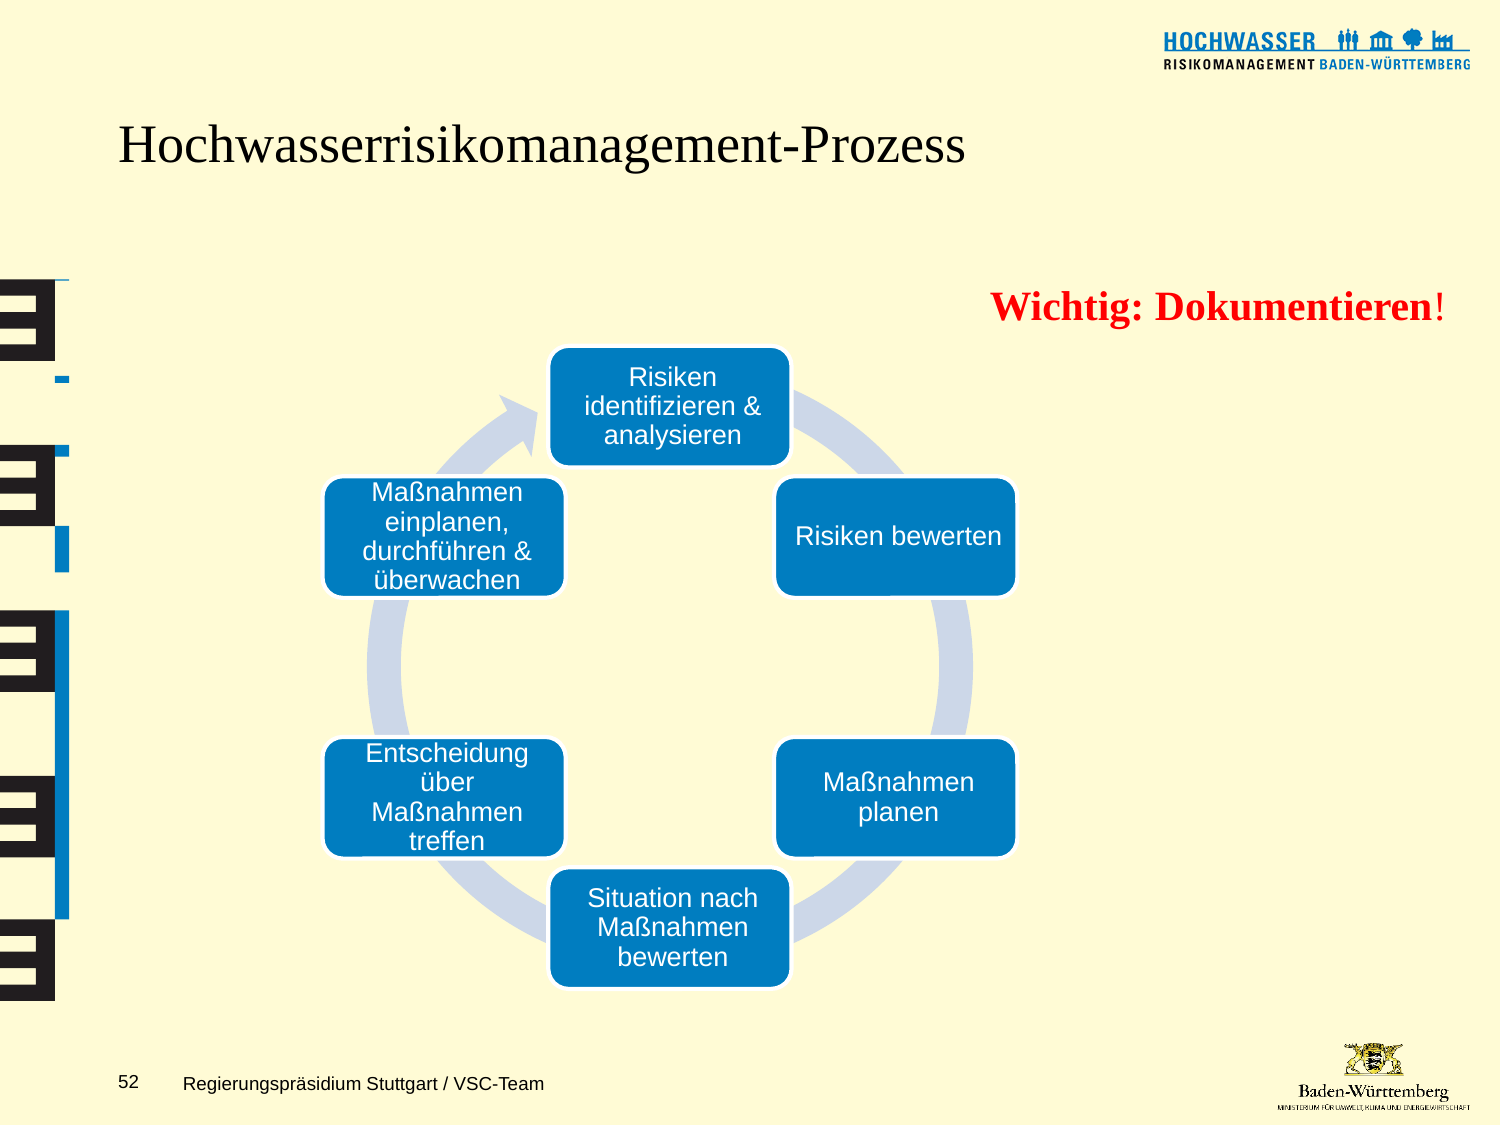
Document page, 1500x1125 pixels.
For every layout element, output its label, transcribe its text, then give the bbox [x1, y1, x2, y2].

picture [1163, 28, 1470, 72]
text_box Regierungspräsidium Stuttgart / VSC-Team [183, 1064, 715, 1094]
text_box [43, 345, 1297, 990]
list Wichtig: Dokumentieren! [118, 278, 1447, 1023]
picture [1277, 1041, 1470, 1112]
slide_number 52 [118, 1069, 164, 1111]
title Hochwasserrisikomanagement-Prozess [118, 108, 1447, 250]
